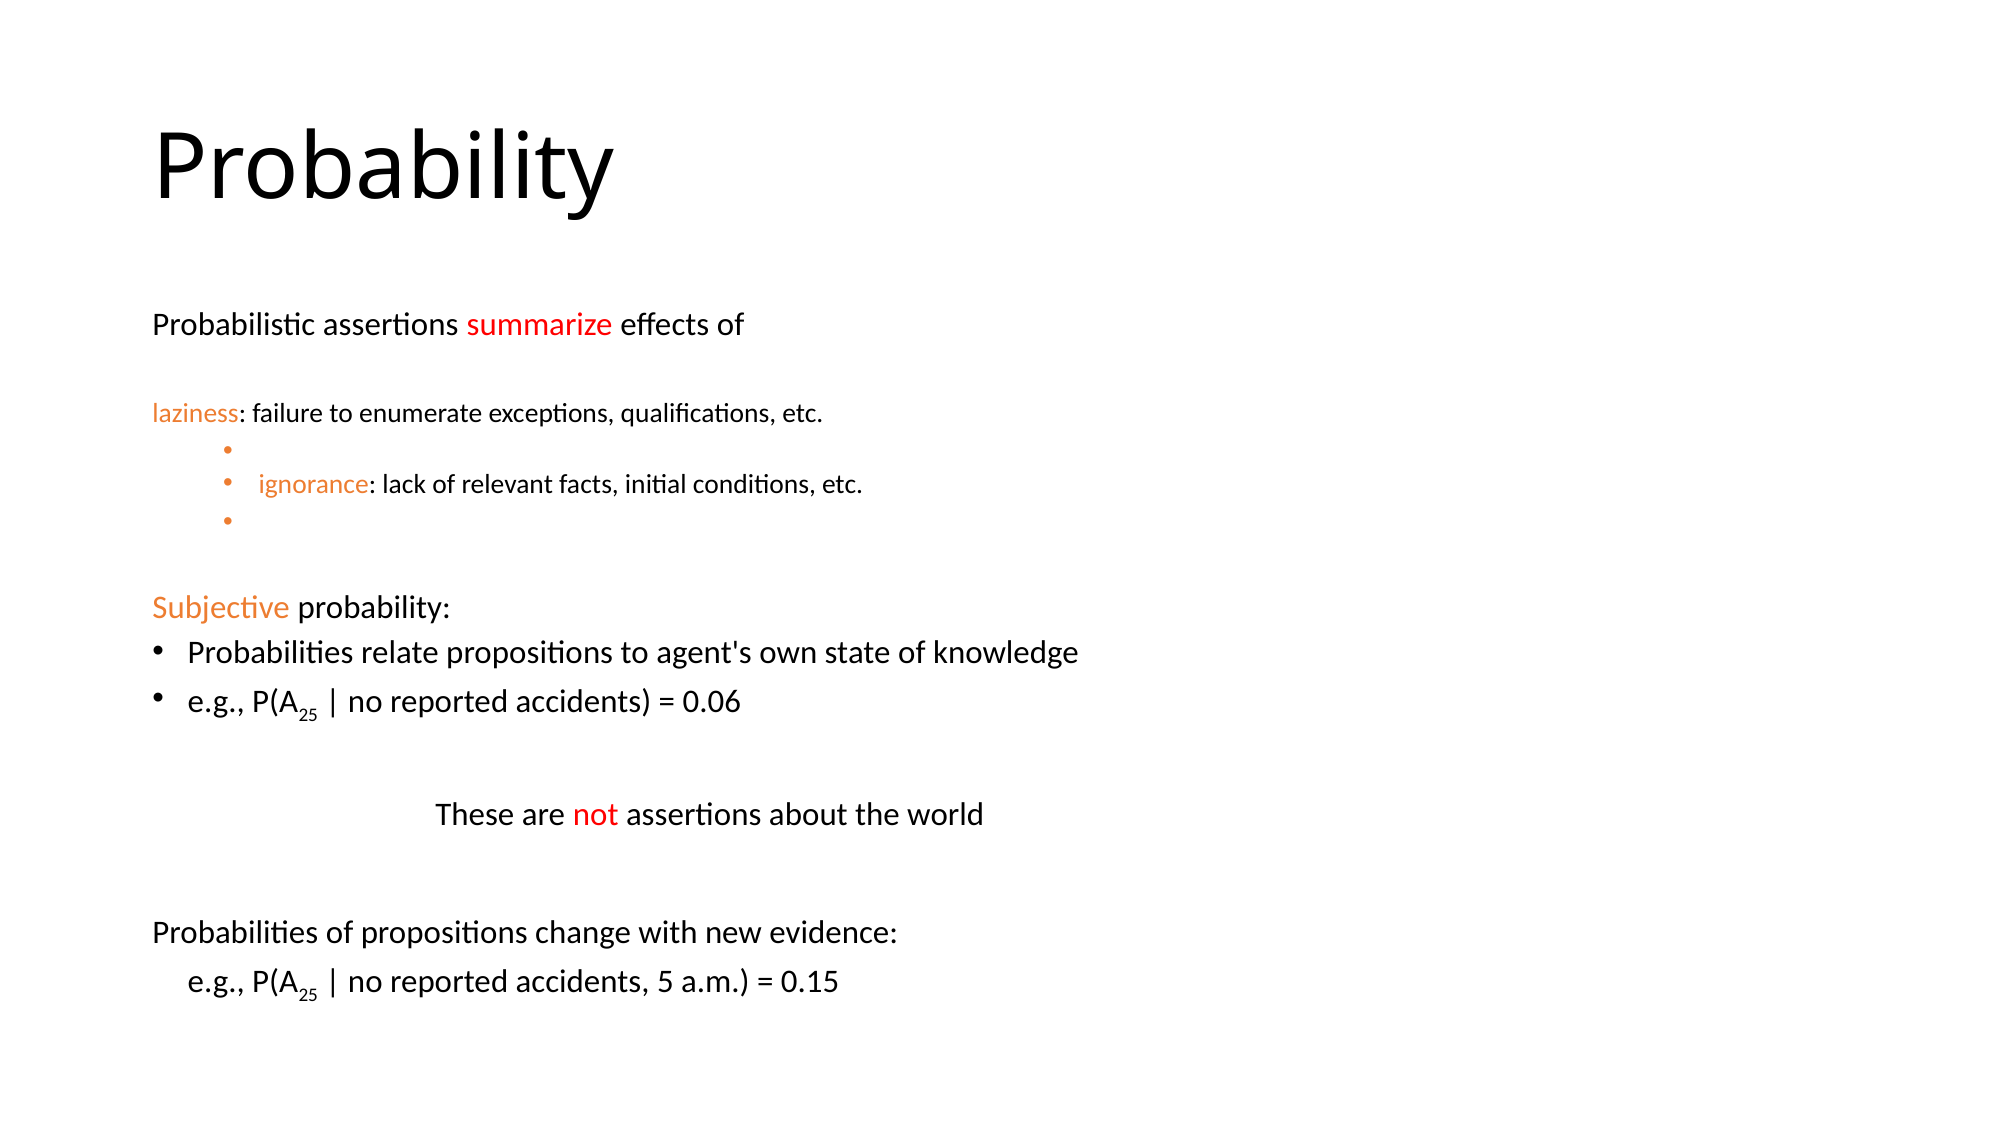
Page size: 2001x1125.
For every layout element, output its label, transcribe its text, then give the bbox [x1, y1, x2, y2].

title Probability [137, 59, 1863, 278]
list Probabilistic assertions summarize effects of laziness: failure to enumerate exceptions, qualifications, etc. ignorance: lack of relevant facts, initial conditions, etc. Subjective probability: Probabilities relate propositions to agent's own state of knowledge e.g., P(A25 | no reported accidents) = 0.06 These are not assertions about the world Probabilities of propositions change with new evidence: e.g., P(A25 | no reported accidents, 5 a.m.) = 0.15 [137, 299, 1863, 1014]
